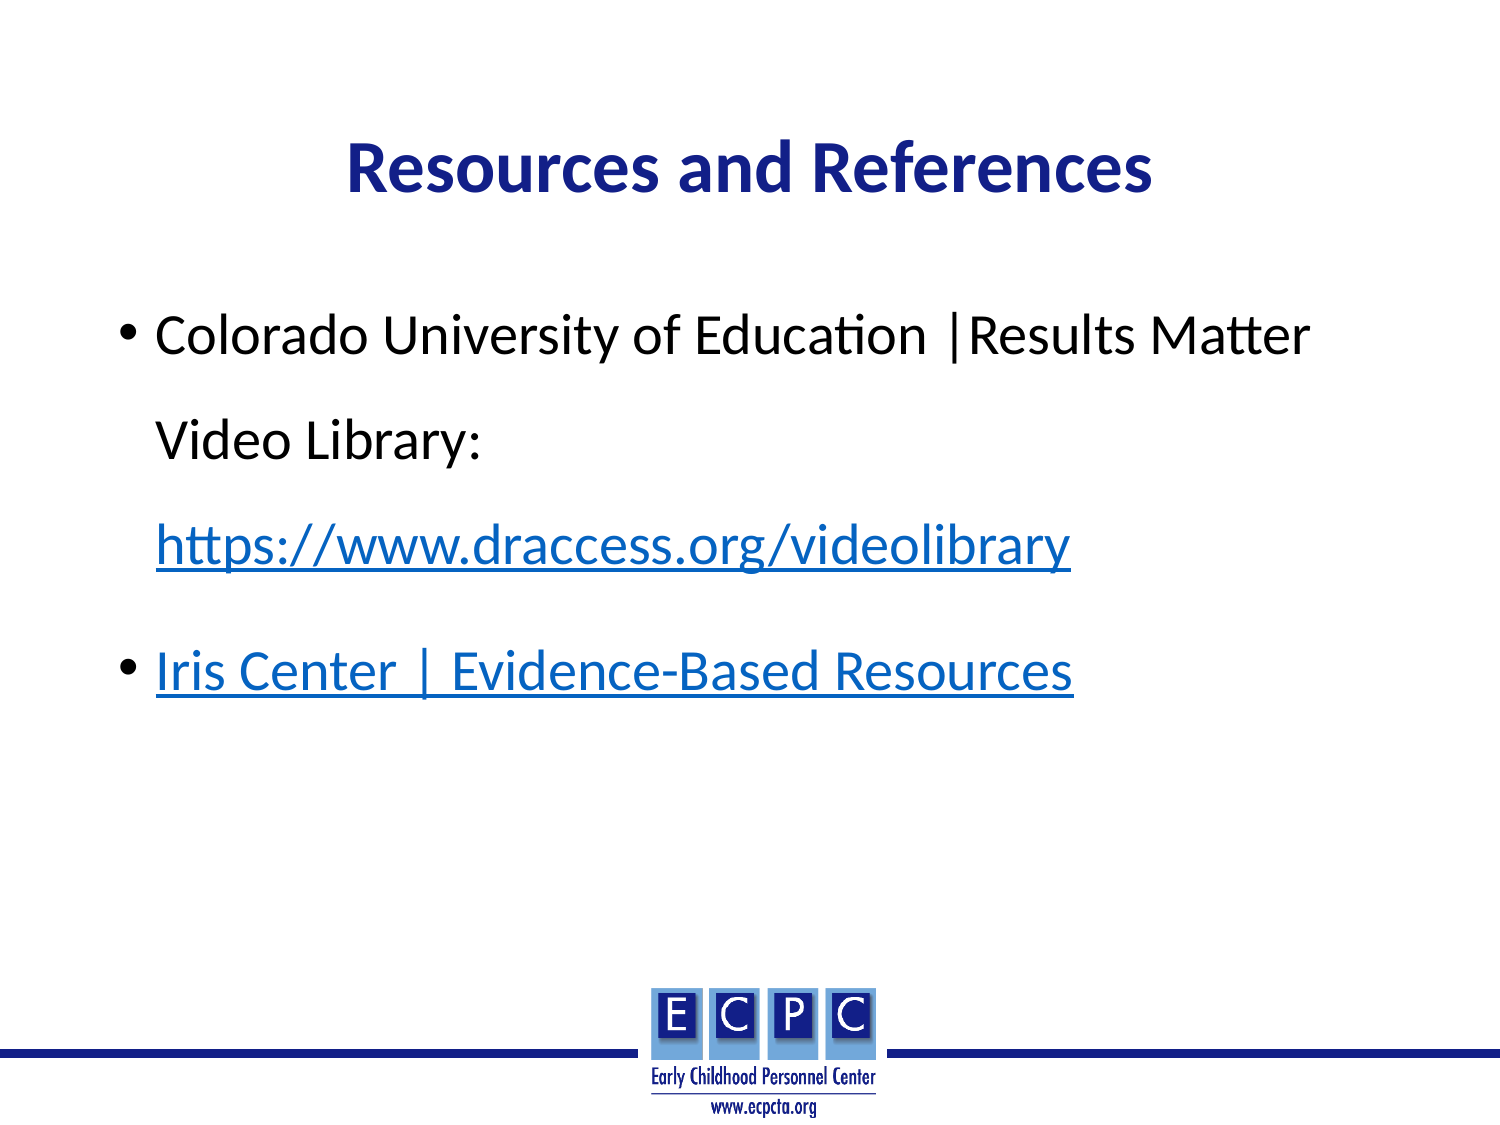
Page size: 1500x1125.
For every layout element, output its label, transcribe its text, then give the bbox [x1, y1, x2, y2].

list Colorado University of Education |Results Matter Video Library: https://www.draccess.org/videolibrary Iris Center | Evidence-Based Resources [103, 254, 1397, 1014]
title Resources and References [103, 59, 1397, 254]
picture [651, 1014, 876, 1118]
